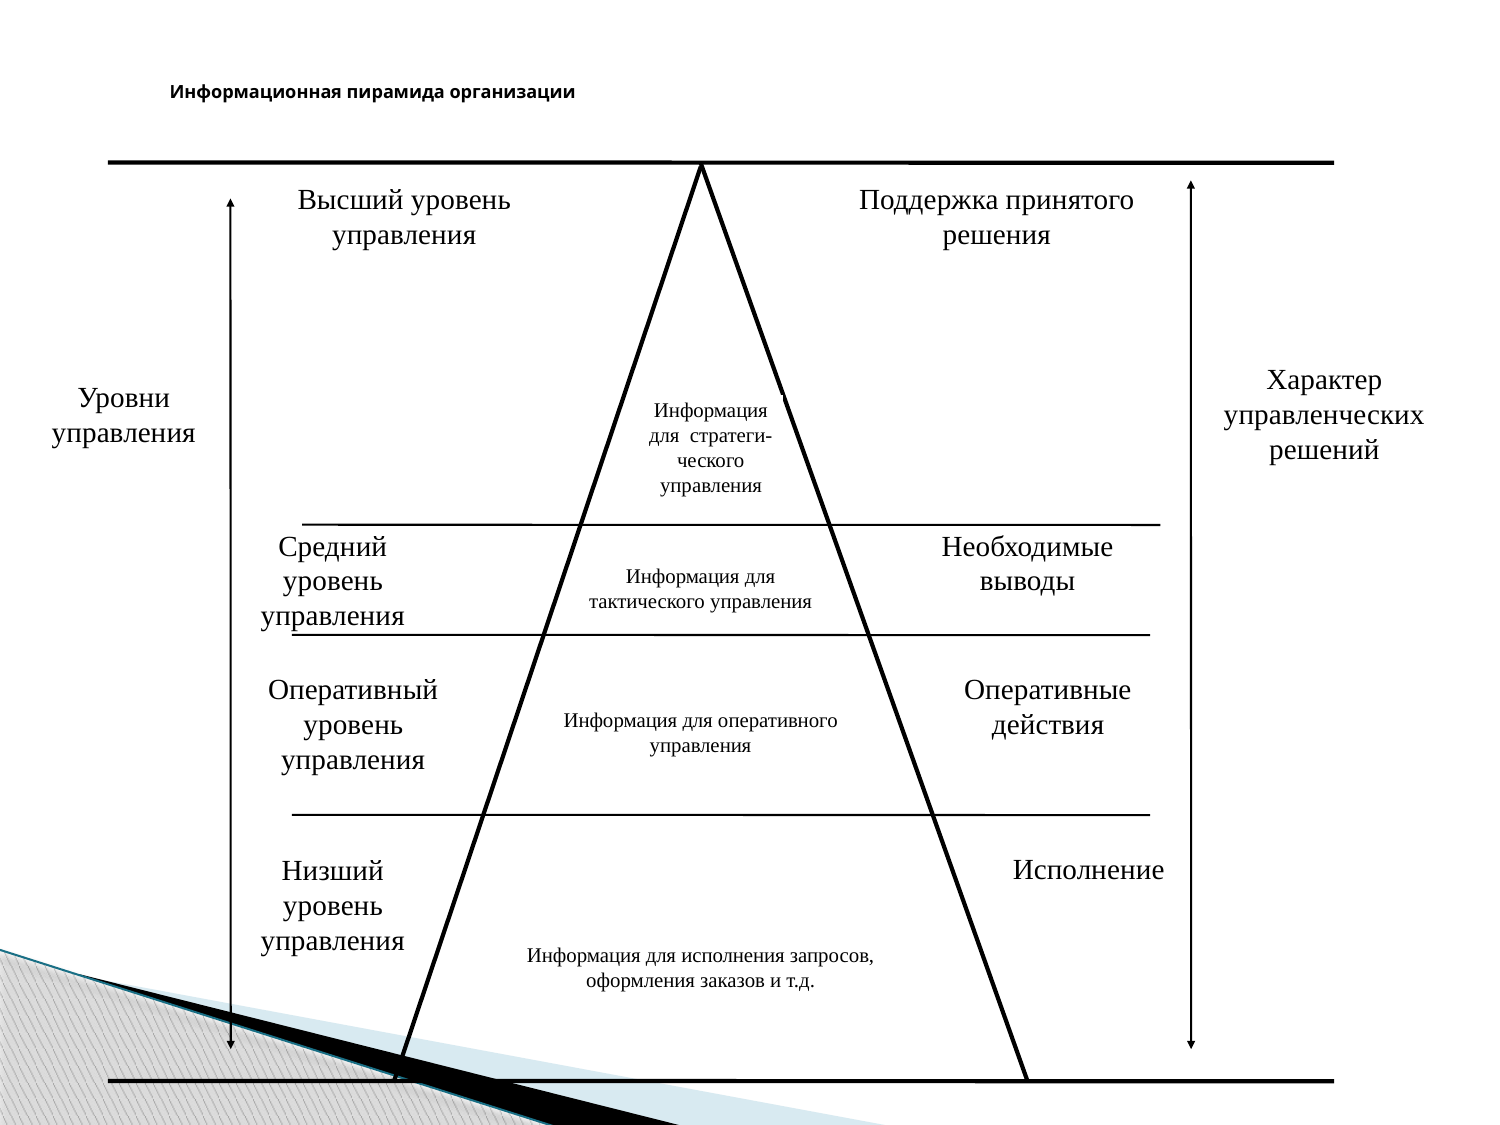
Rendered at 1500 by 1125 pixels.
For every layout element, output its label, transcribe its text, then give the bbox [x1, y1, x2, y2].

text_box Необходимые выводы [925, 526, 1130, 617]
text_box Информация для стратеги- ческого управления [639, 396, 783, 504]
text_box Низший уровень управления [251, 850, 415, 959]
text_box Поддержка принятого решения [843, 180, 1151, 257]
text_box Исполнение [1007, 850, 1171, 959]
text_box [1186, 180, 1196, 1050]
text_box Информация для исполнения запросов, оформления заказов и т.д. [475, 941, 926, 996]
text_box Характер управленческих решений [1211, 360, 1438, 505]
text_box [226, 198, 235, 1050]
text_box Информация для оперативного управления [536, 706, 865, 780]
text_box Средний уровень управления [251, 526, 415, 617]
text_box Оперативные действия [945, 670, 1151, 779]
text_box Информация для тактического управления [577, 562, 824, 617]
title Информационная пирамида организации [150, 37, 1413, 150]
text_box Высший уровень управления [291, 180, 517, 268]
text_box Оперативный уровень управления [250, 670, 456, 779]
text_box Уровни управления [37, 378, 211, 487]
